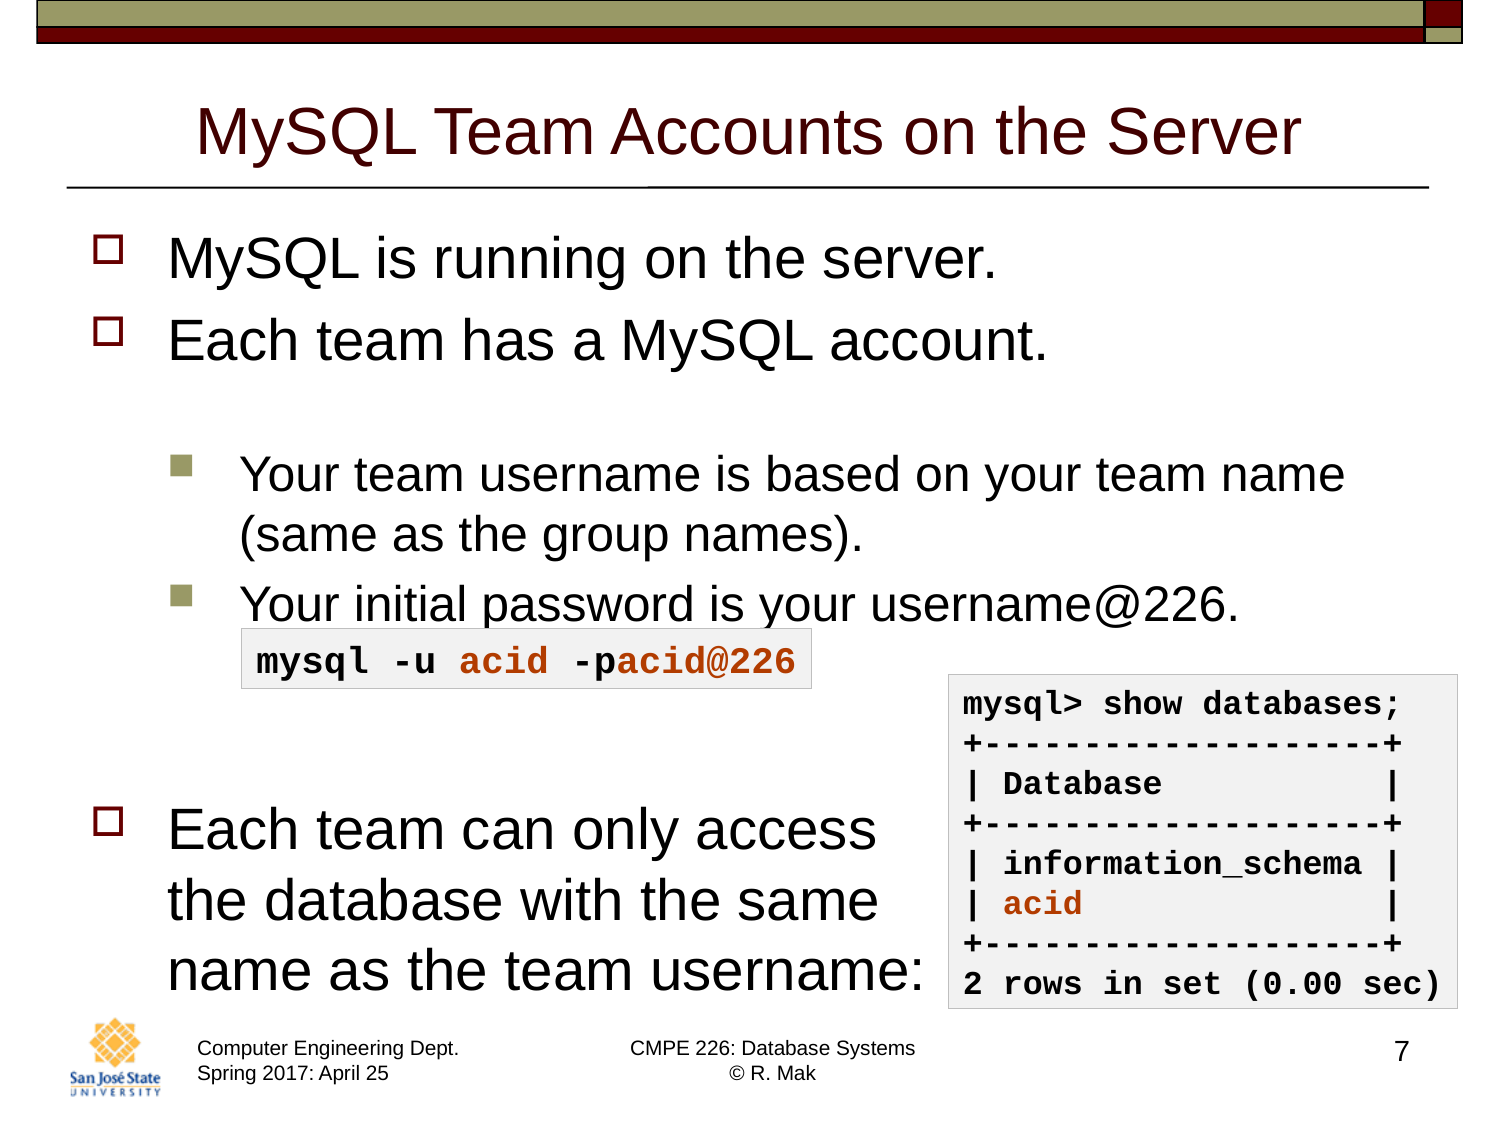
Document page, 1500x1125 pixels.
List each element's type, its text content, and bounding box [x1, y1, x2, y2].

text_box mysql -u acid -pacid@226 [241, 628, 812, 689]
list MySQL is running on the server. Each team has a MySQL account. Your team username is based on your team name (same as the group names). Your initial password is your username@226. Each team can only access the database with the same name as the team username: [75, 212, 1425, 998]
picture [60, 1012, 166, 1112]
title MySQL Team Accounts on the Server [75, 67, 1425, 175]
text_box mysql> show databases; +--------------------+ | Database | +--------------------+ | information_schema | | acid | +--------------------+ 2 rows in set (0.00 sec) [948, 674, 1458, 1009]
slide_number 7 [1112, 1025, 1425, 1100]
